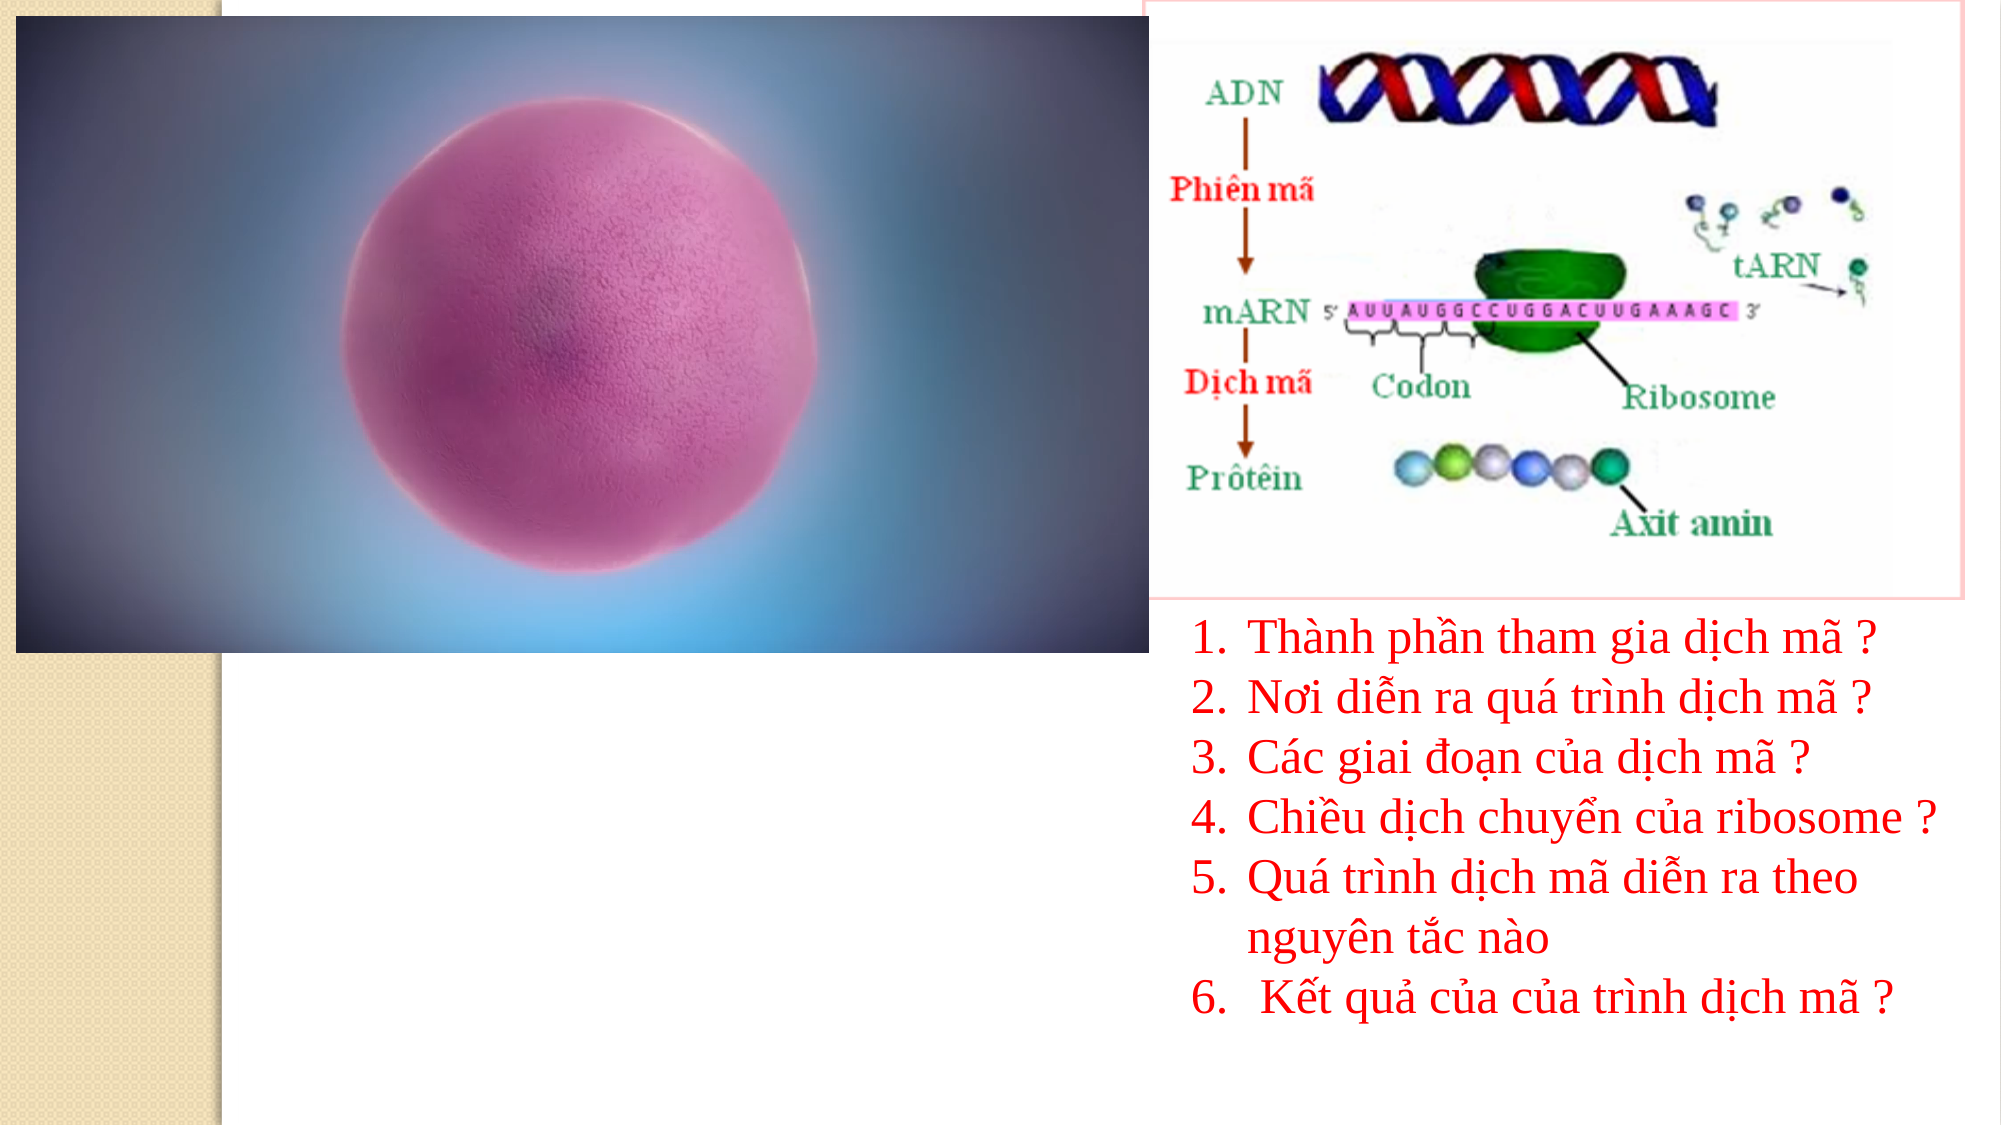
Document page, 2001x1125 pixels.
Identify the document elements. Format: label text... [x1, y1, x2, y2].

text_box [15, 15, 1150, 654]
text_box Thành phần tham gia dịch mã ? Nơi diễn ra quá trình dịch mã ? Các giai đoạn của dịch mã ? Chiều dịch chuyển của ribosome ? Quá trình dịch mã diễn ra theo nguyên tắc nào Kết quả của của trình dịch mã ? [1176, 596, 1987, 1121]
picture [1142, 0, 1966, 600]
